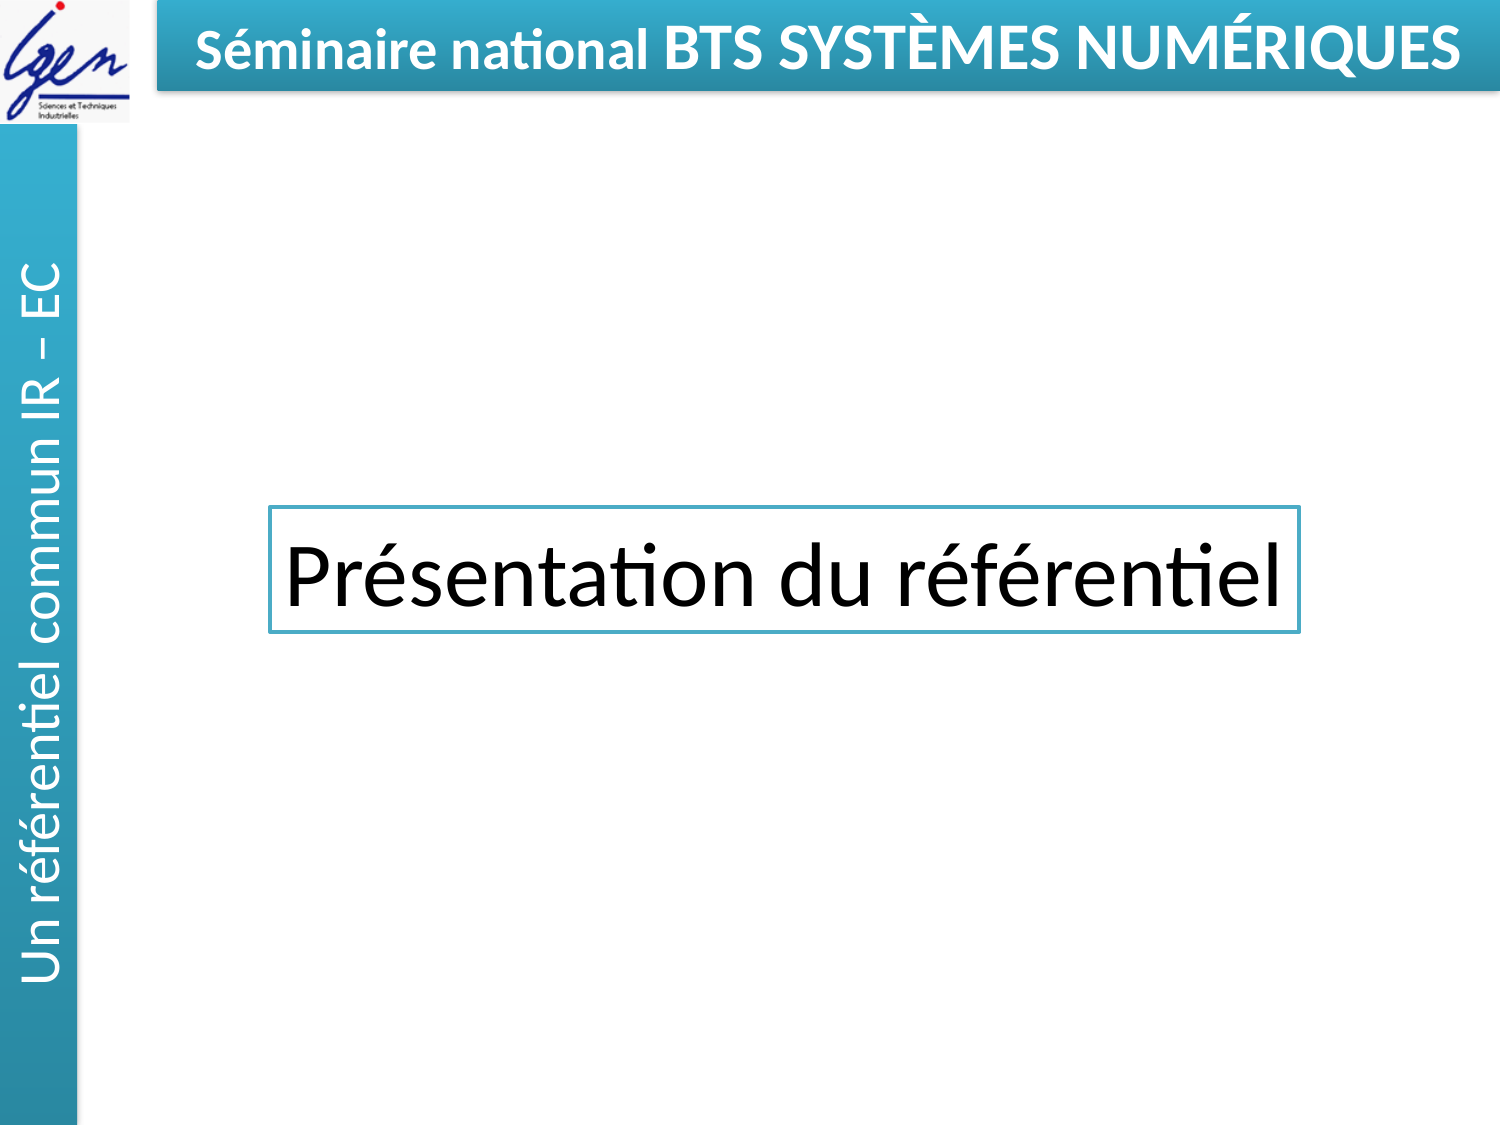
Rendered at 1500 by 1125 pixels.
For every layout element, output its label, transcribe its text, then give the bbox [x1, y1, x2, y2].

text_box Séminaire national BTS SYSTÈMES NUMÉRIQUES [157, 0, 1500, 91]
text_box Un référentiel commun IR – EC [0, 132, 78, 1125]
text_box Présentation du référentiel [268, 505, 1301, 634]
picture [0, 0, 132, 124]
text_box Eléments de constat [96, 0, 1447, 148]
